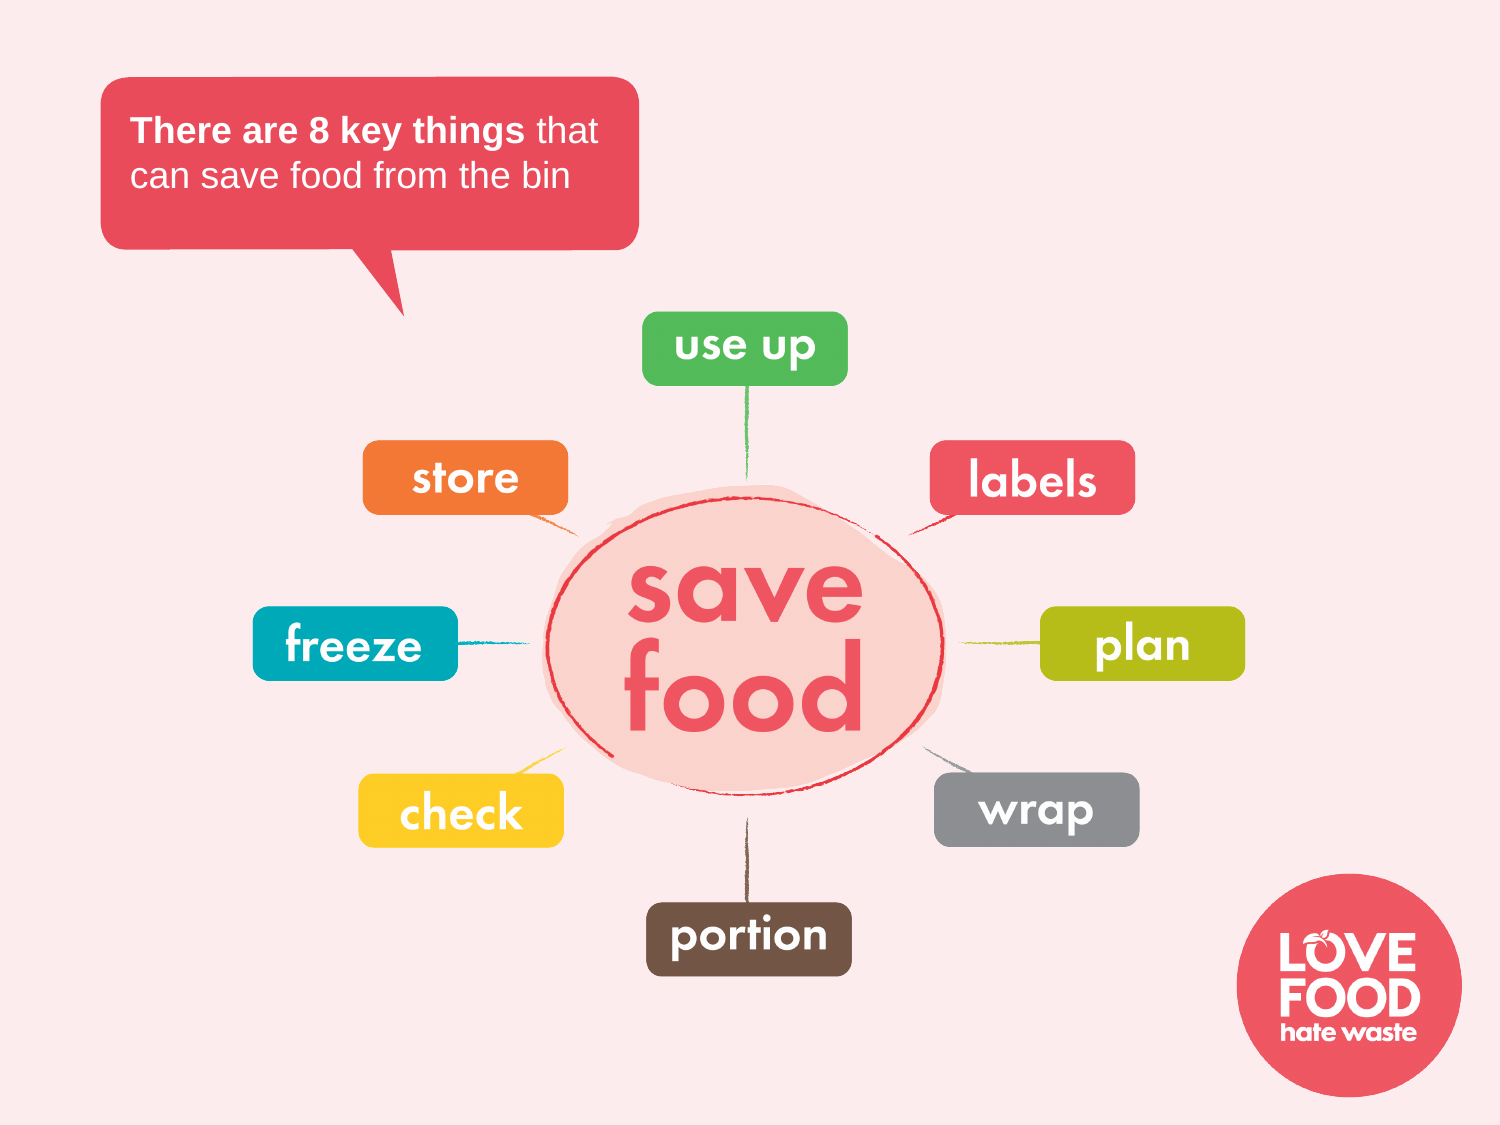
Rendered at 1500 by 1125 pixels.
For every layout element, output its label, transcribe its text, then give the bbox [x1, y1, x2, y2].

text_box There are 8 key things that can save food from the bin [99, 75, 641, 299]
picture [250, 299, 1463, 1099]
